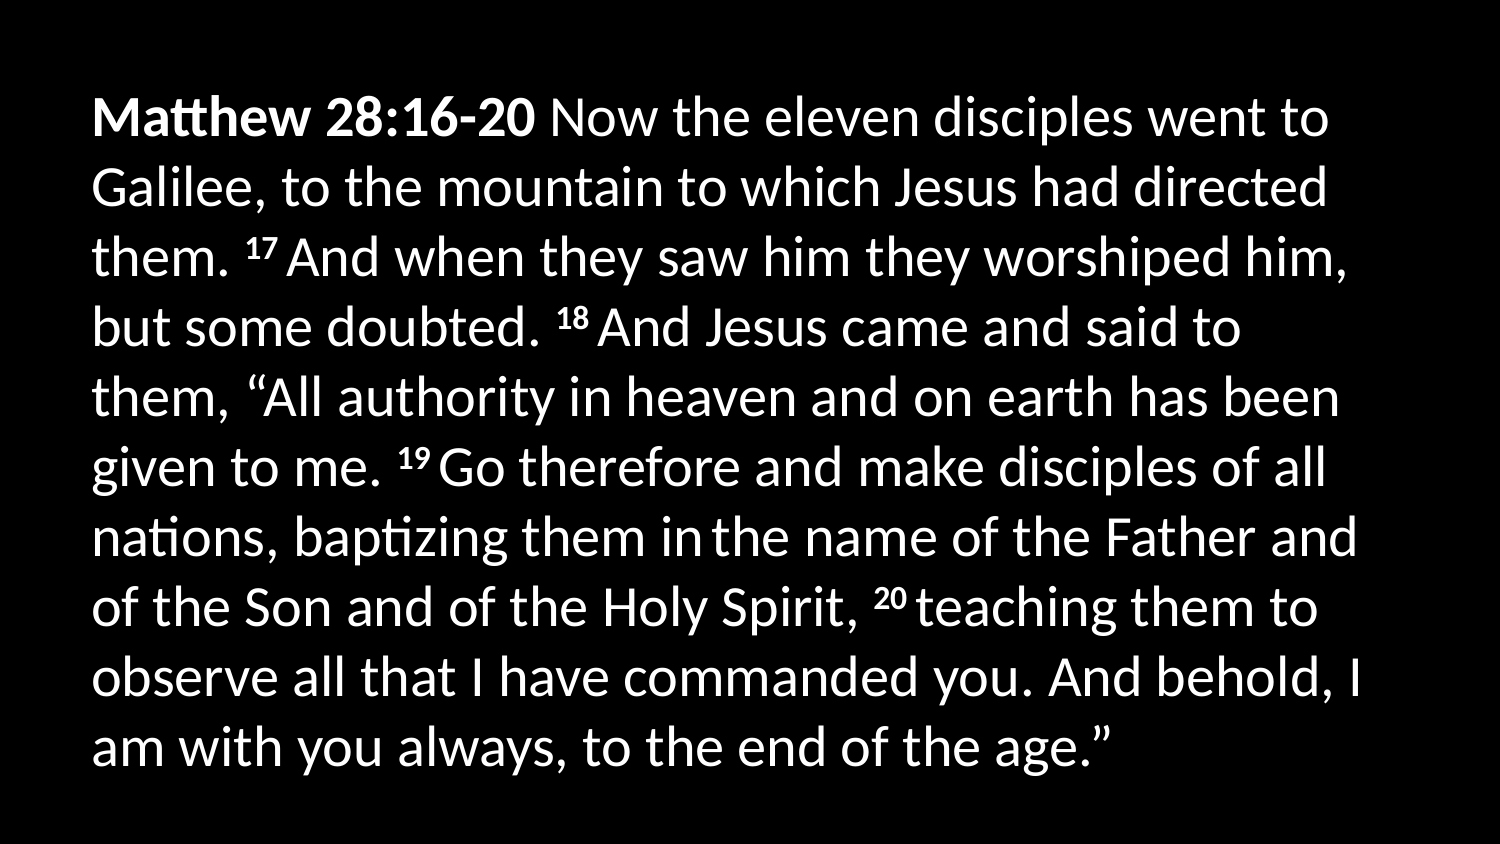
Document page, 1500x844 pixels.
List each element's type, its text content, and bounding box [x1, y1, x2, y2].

text_box Matthew 28:16-20 Now the eleven disciples went to Galilee, to the mountain to which Jesus had directed them. 17 And when they saw him they worshiped him, but some doubted. 18 And Jesus came and said to them, “All authority in heaven and on earth has been given to me. 19 Go therefore and make disciples of all nations, baptizing them in the name of the Father and of the Son and of the Holy Spirit, 20 teaching them to observe all that I have commanded you. And behold, I am with you always, to the end of the age.” [76, 71, 1435, 844]
